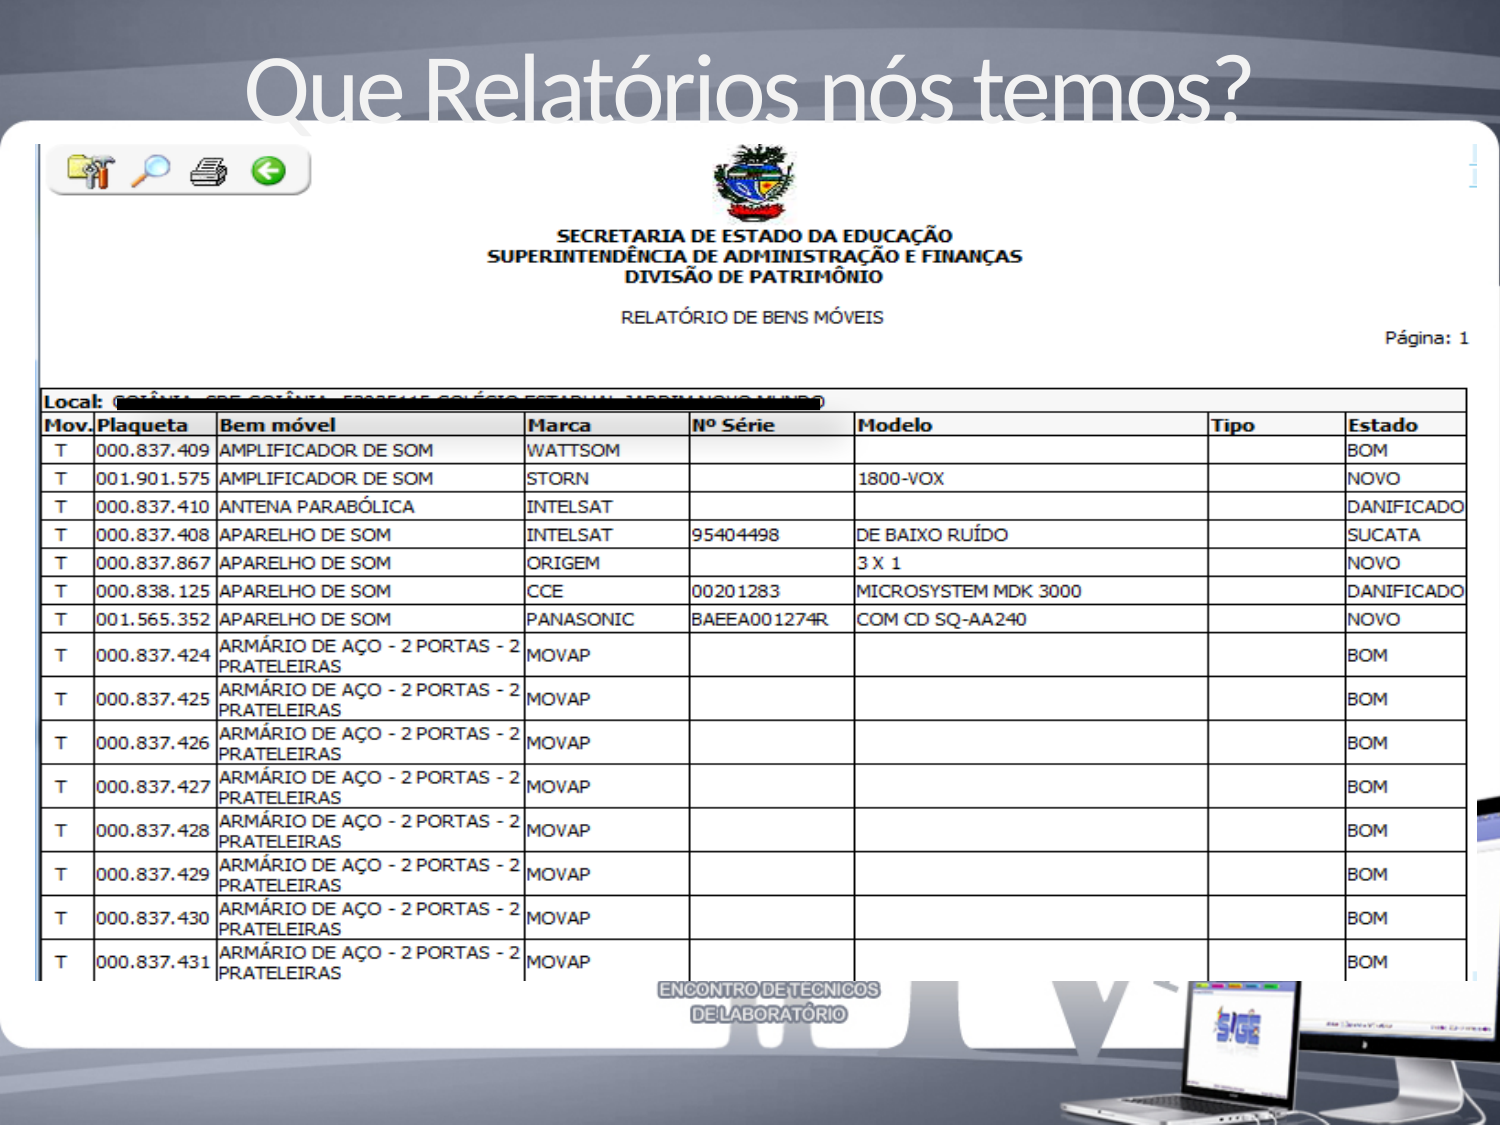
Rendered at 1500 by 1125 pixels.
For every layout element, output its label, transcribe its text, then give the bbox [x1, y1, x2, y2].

title Que Relatórios nós temos? [62, 37, 1438, 144]
picture [0, 0, 1500, 1125]
